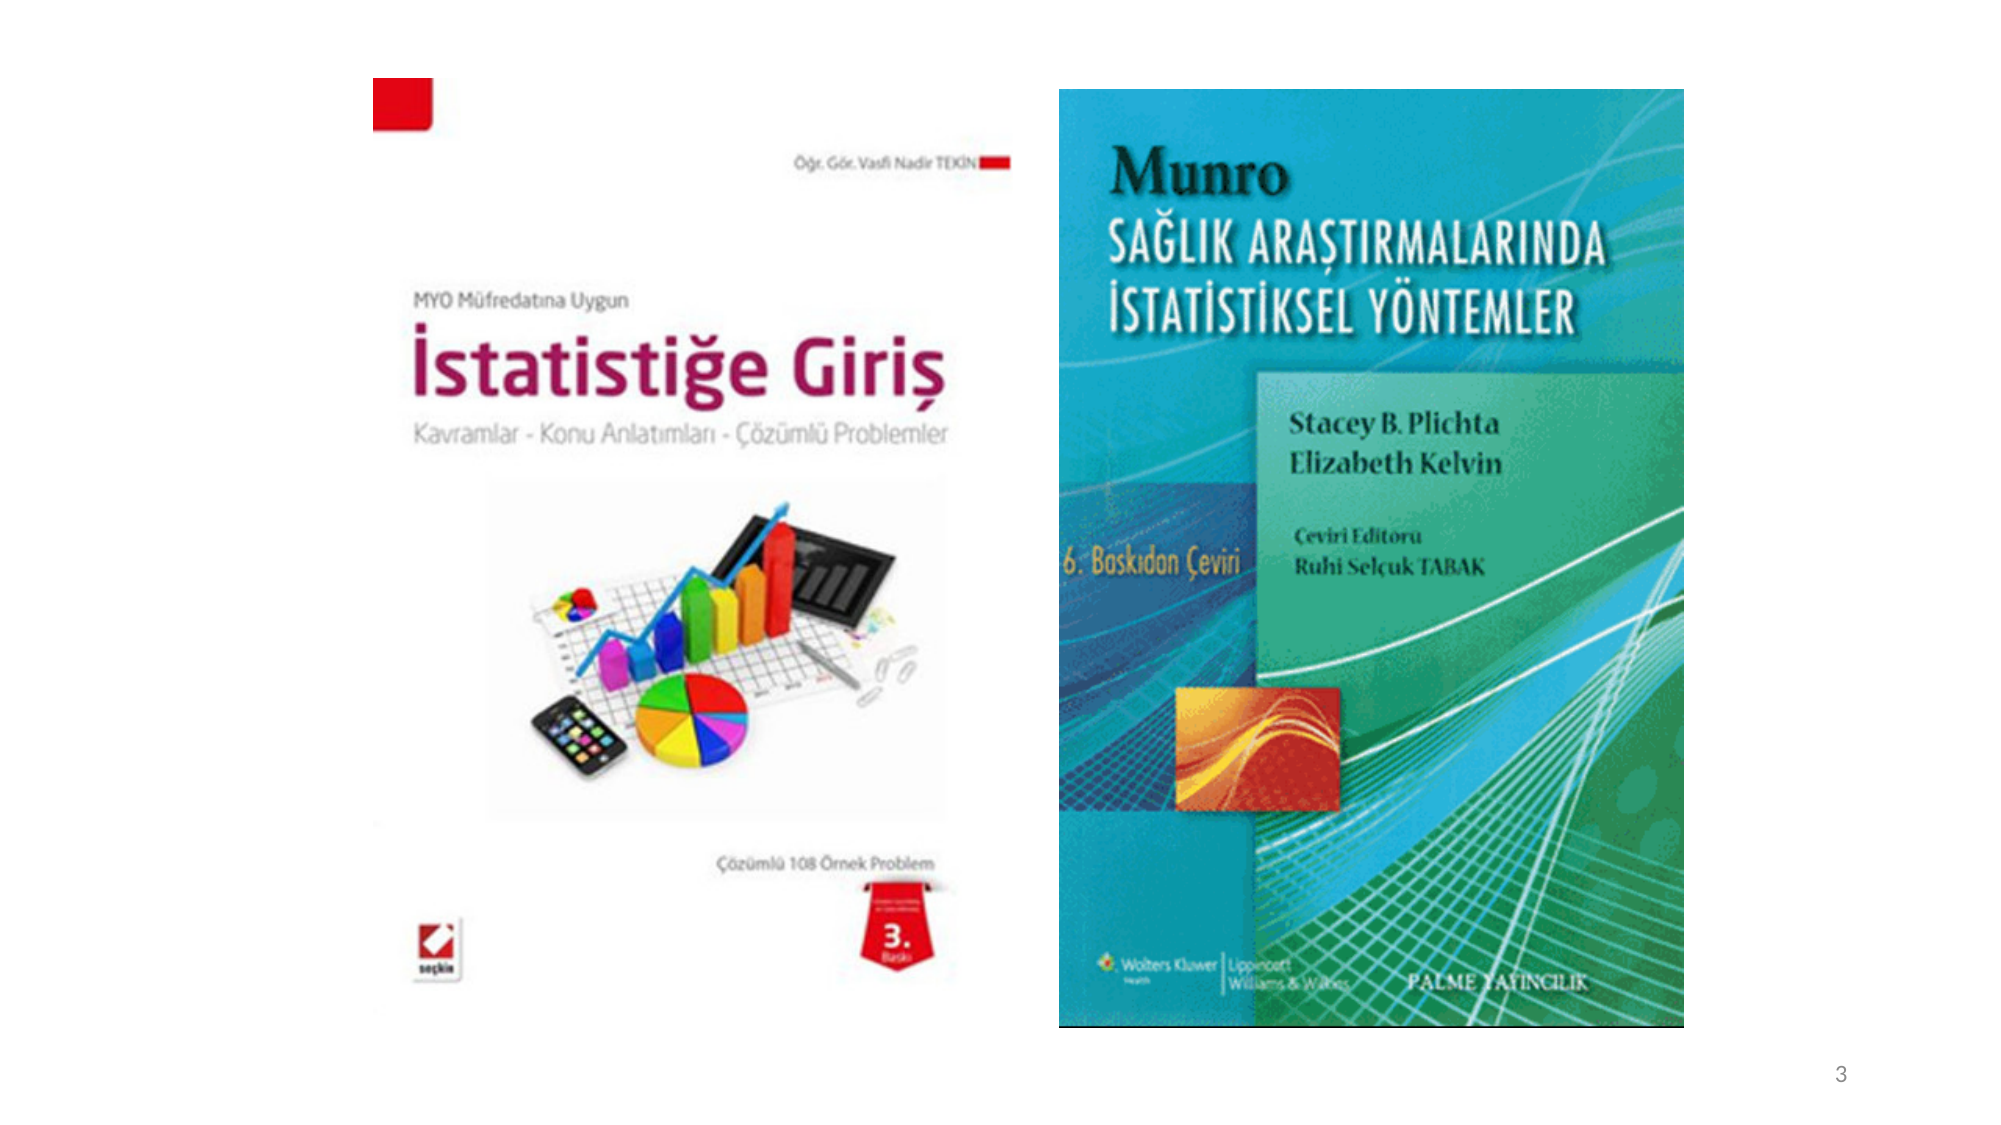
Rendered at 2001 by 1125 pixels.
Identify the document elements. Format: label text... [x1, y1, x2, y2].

picture [373, 78, 1013, 1016]
slide_number 3 [1412, 1042, 1863, 1103]
picture [1059, 89, 1684, 1028]
